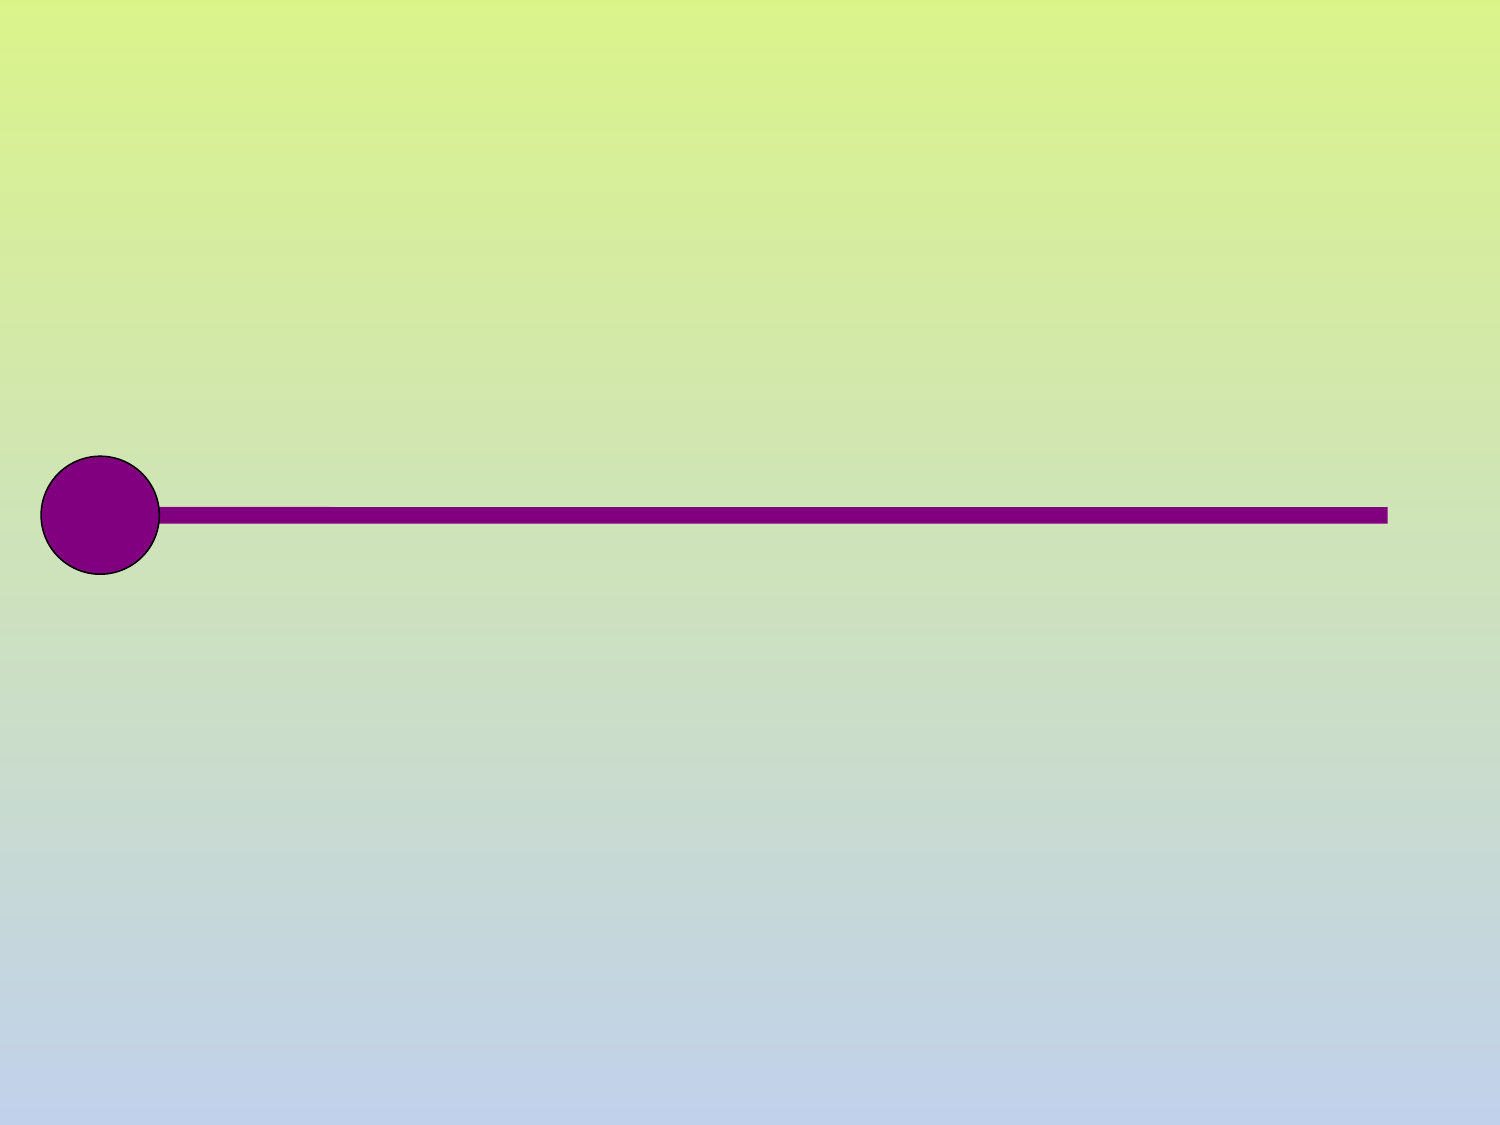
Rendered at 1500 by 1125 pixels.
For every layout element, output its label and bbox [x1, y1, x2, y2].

text_box [41, 456, 160, 575]
